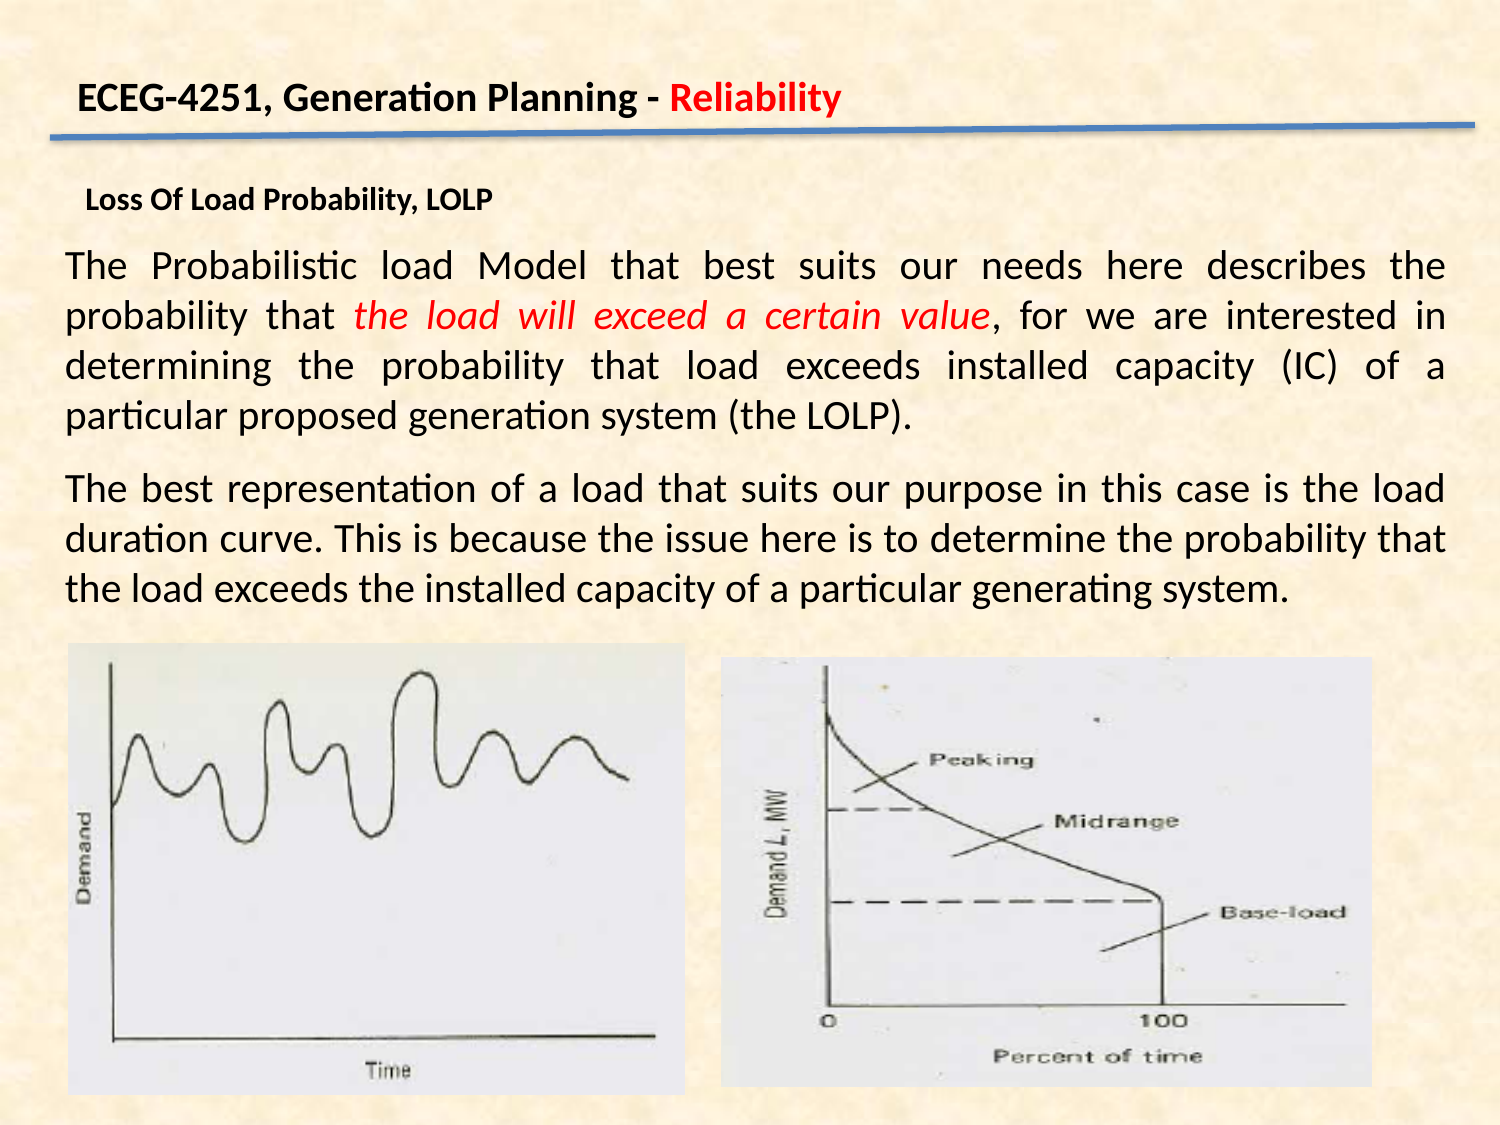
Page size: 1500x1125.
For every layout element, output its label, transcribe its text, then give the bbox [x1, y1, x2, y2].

text_box The Probabilistic load Model that best suits our needs here describes the probability that the load will exceed a certain value, for we are interested in determining the probability that load exceeds installed capacity (IC) of a particular proposed generation system (the LOLP). The best representation of a load that suits our purpose in this case is the load duration curve. This is because the issue here is to determine the probability that the load exceeds the installed capacity of a particular generating system. [50, 230, 1462, 618]
text_box ECEG-4251, Generation Planning - Reliability [62, 62, 1119, 123]
picture [0, 0, 1500, 1125]
text_box Loss Of Load Probability, LOLP [70, 169, 1452, 225]
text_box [49, 124, 1476, 138]
